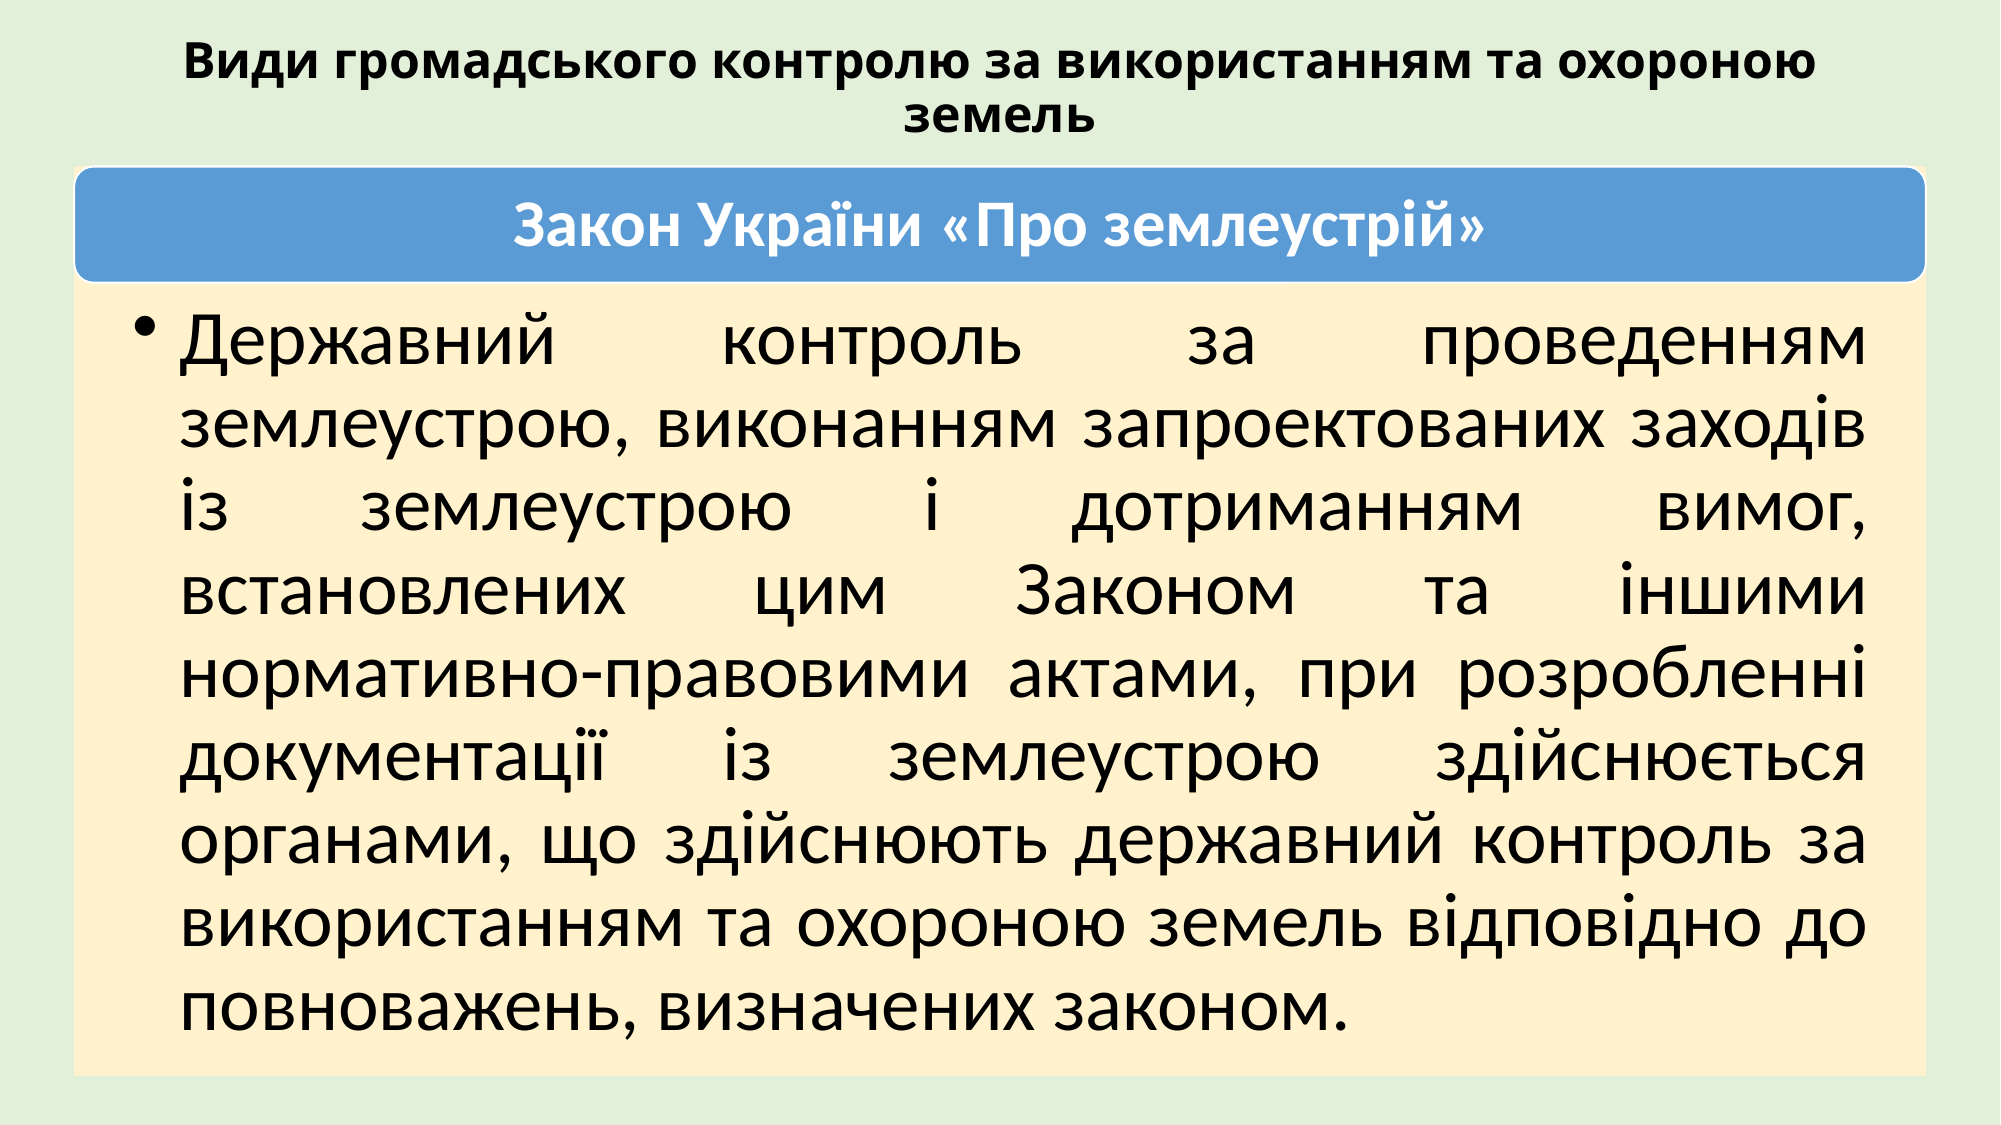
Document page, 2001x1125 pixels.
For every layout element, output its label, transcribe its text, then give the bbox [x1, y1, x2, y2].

title Види громадського контролю за використанням та охороною земель [137, 34, 1863, 145]
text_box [74, 166, 1926, 1076]
